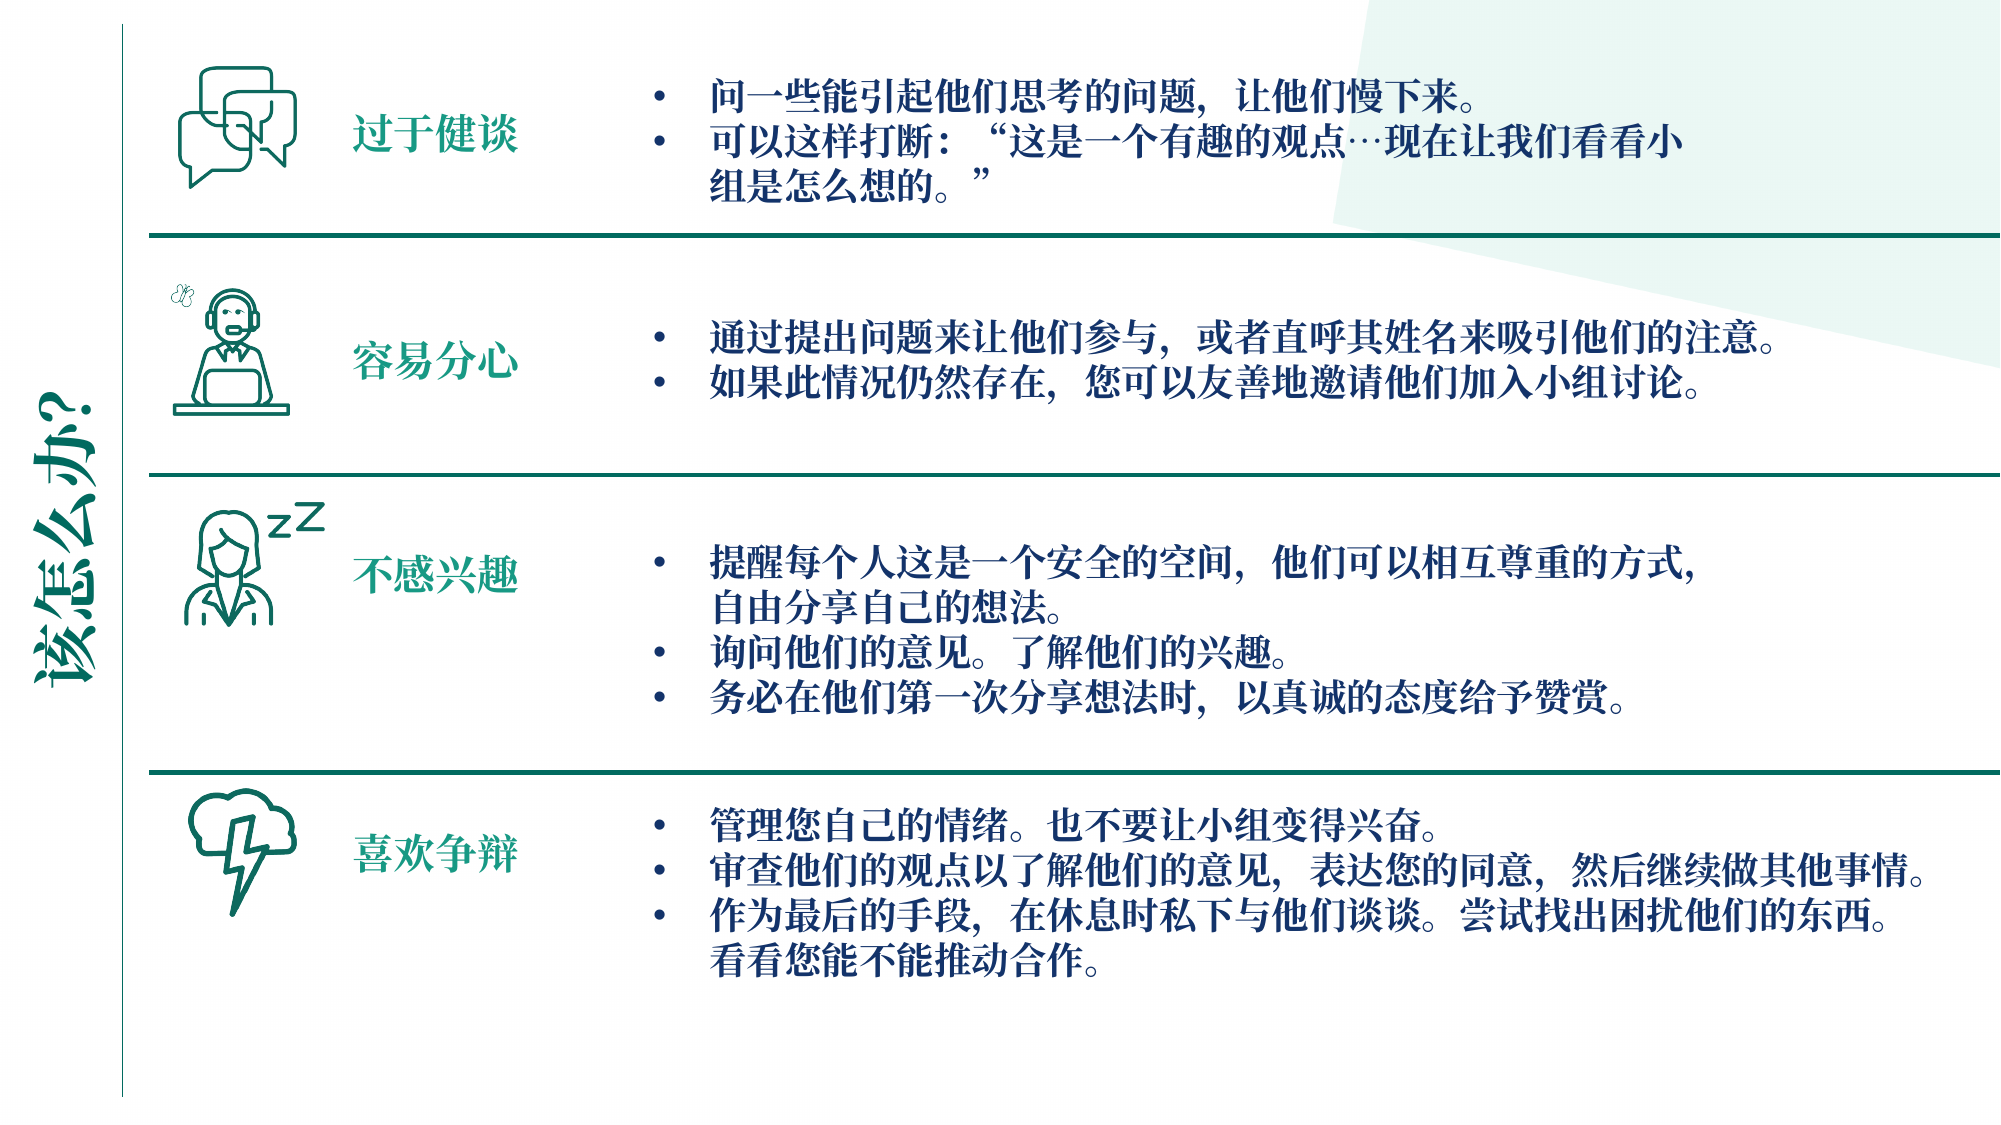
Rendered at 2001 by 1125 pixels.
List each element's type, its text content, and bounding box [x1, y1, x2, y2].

text_box 不感兴趣 [337, 512, 665, 641]
title 该怎么办？ [6, 231, 122, 815]
text_box 过于健谈 [337, 58, 619, 214]
text_box 问一些能引起他们思考的问题，让他们慢下来。 可以这样打断：“这是一个有趣的观点…现在让我们看看小 组是怎么想的。” [638, 65, 1971, 231]
title 该怎么办？ [123, 231, 131, 815]
text_box 通过提出问题来让他们参与，或者直呼其姓名来吸引他们的注意。 如果此情况仍然存在，您可以友善地邀请他们加入小组讨论。 [638, 306, 1971, 472]
text_box 提醒每个人这是一个安全的空间，他们可以相互尊重的方式， 自由分享自己的想法。 询问他们的意见。了解他们的兴趣。 务必在他们第一次分享想法时，以真诚的态度给予赞赏。 [638, 531, 1971, 770]
text_box 喜欢争辩 [337, 794, 638, 917]
picture [0, 0, 2001, 1125]
text_box 容易分心 [337, 298, 642, 428]
text_box 管理您自己的情绪。也不要让小组变得兴奋。 审查他们的观点以了解他们的意见，表达您的同意，然后继续做其他事情。 作为最后的手段，在休息时私下与他们谈谈。尝试找出困扰他们的东西。 看看您能不能推动合作。 [638, 794, 1971, 1043]
text_box 提醒每个人这是一个安全的空间，他们可以相互尊重的方式， 自由分享自己的想法。 询问他们的意见。了解他们的兴趣。 务必在他们第一次分享想法时，以真诚的态度给予赞赏。 [638, 775, 1971, 780]
